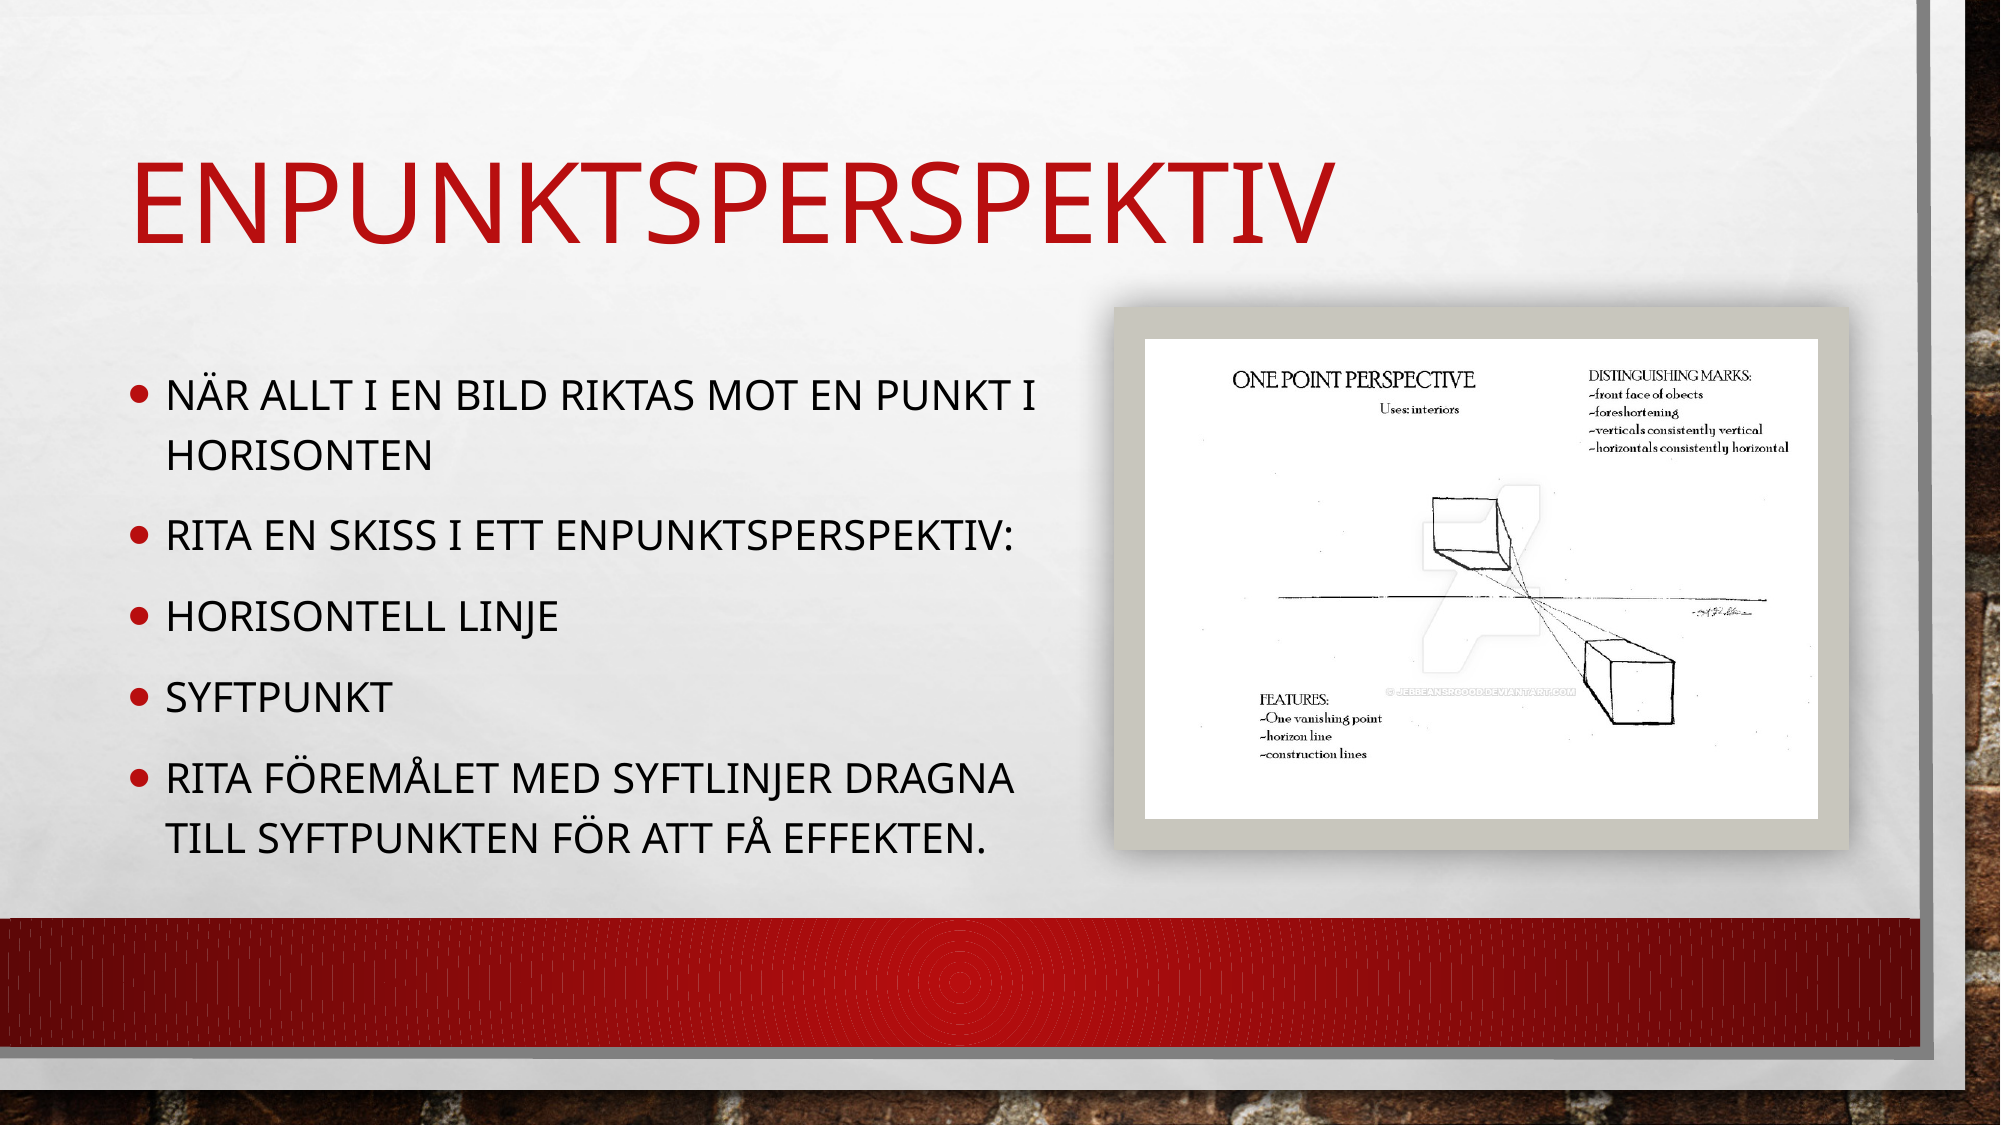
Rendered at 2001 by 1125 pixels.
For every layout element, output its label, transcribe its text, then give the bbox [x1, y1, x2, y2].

list När allt i en bild riktas mot en punkt i horisonten Rita en skiss i ett enpunktsperspektiv: Horisontell linje Syftpunkt Rita föremålet med syftlinjer dragna till syftpunkten för att få effekten. [112, 338, 1121, 882]
title Enpunktsperspektiv [112, 112, 1818, 302]
picture [1144, 338, 1818, 820]
picture [0, 0, 2000, 1125]
